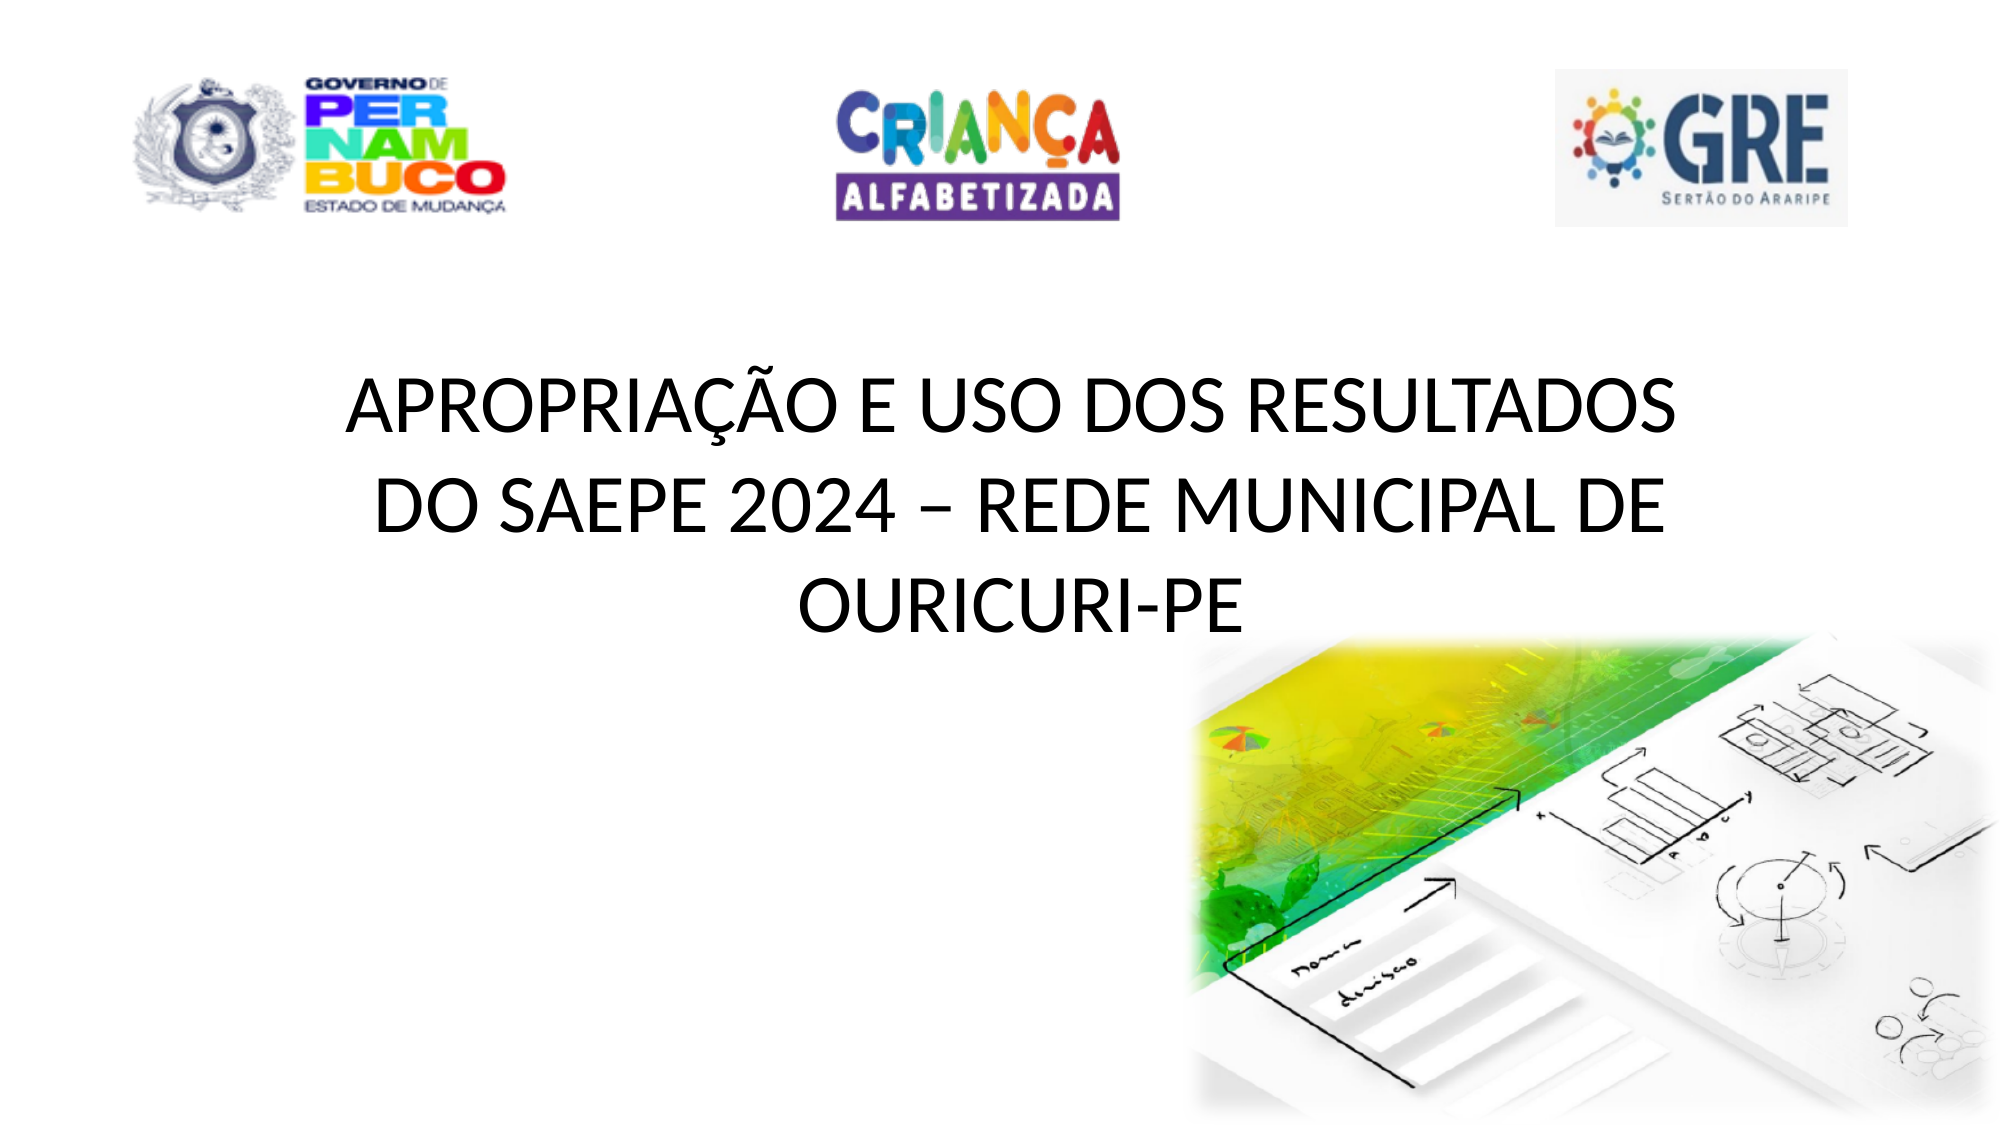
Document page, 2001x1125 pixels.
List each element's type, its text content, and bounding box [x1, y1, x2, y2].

picture [1182, 629, 2000, 1125]
picture [129, 76, 510, 218]
text_box APROPRIAÇÃO E USO DOS RESULTADOS DO SAEPE 2024 – REDE MUNICIPAL DE OURICURI-PE [276, 341, 1767, 657]
picture [822, 81, 1123, 227]
picture [1555, 69, 1848, 227]
